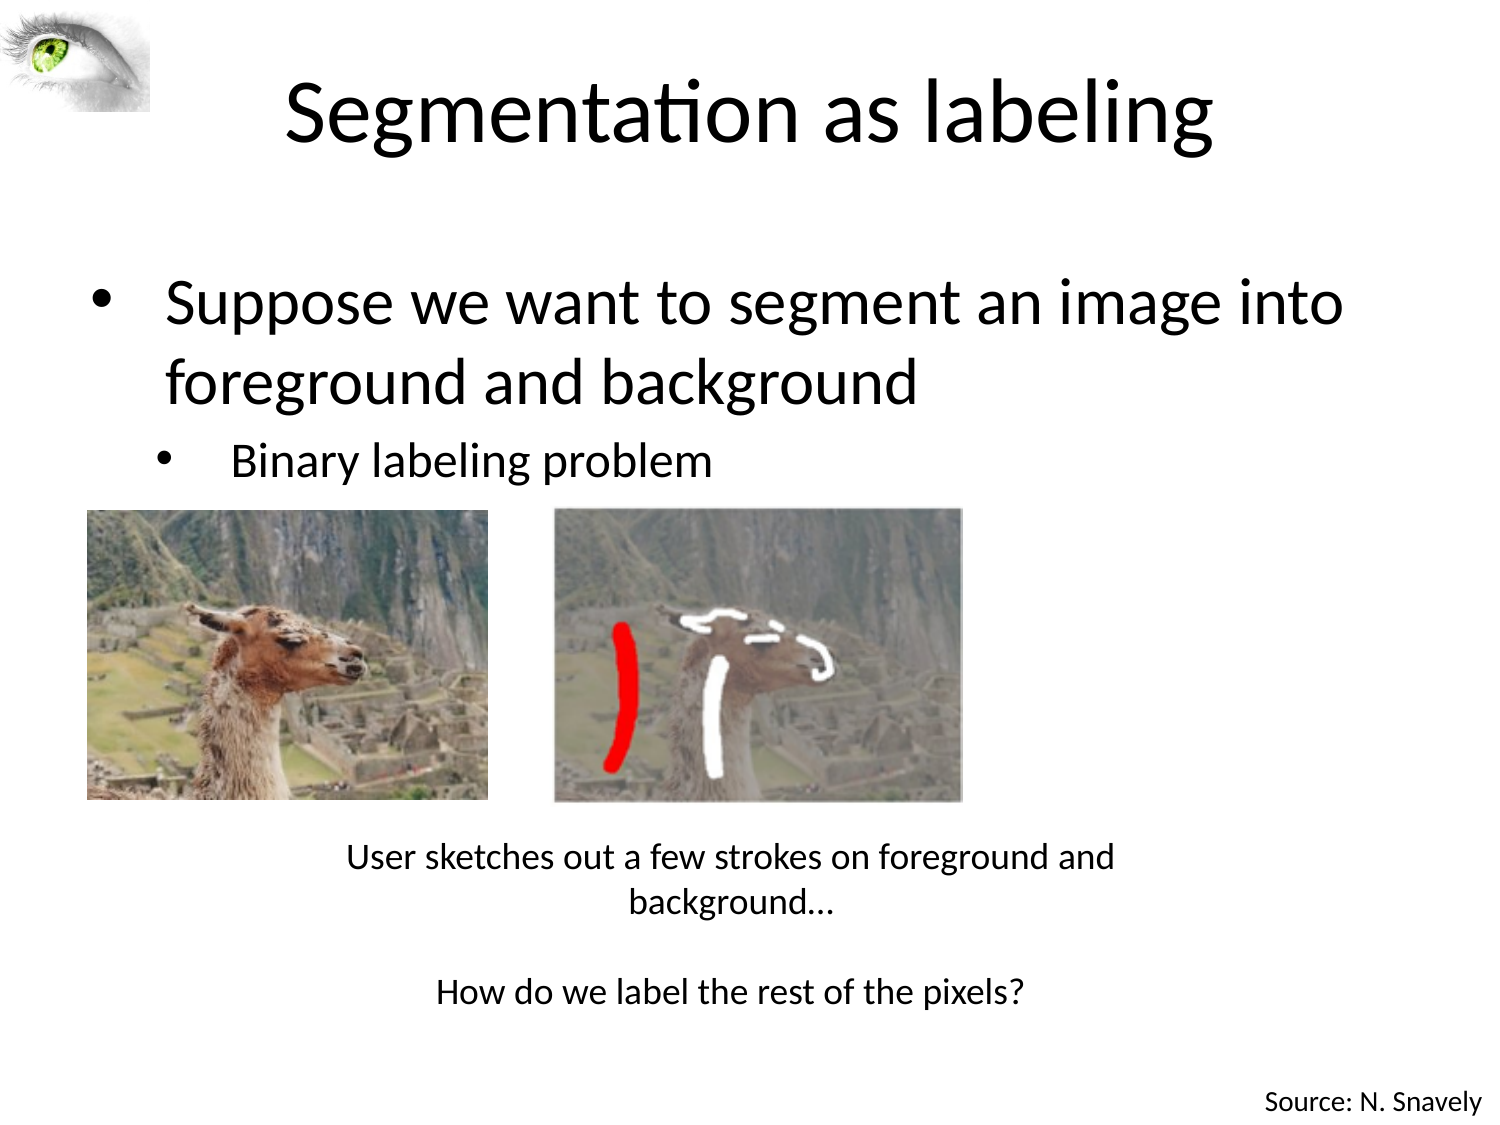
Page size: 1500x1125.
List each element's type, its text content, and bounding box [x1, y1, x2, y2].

picture [87, 510, 488, 801]
text_box Source: N. Snavely [1249, 1074, 1498, 1125]
picture [0, 0, 150, 112]
text_box User sketches out a few strokes on foreground and background… How do we label the rest of the pixels? [274, 824, 1188, 1020]
picture [549, 505, 963, 807]
title Segmentation as labeling [75, 12, 1425, 200]
list Suppose we want to segment an image into foreground and background Binary labeling problem [75, 249, 1425, 993]
